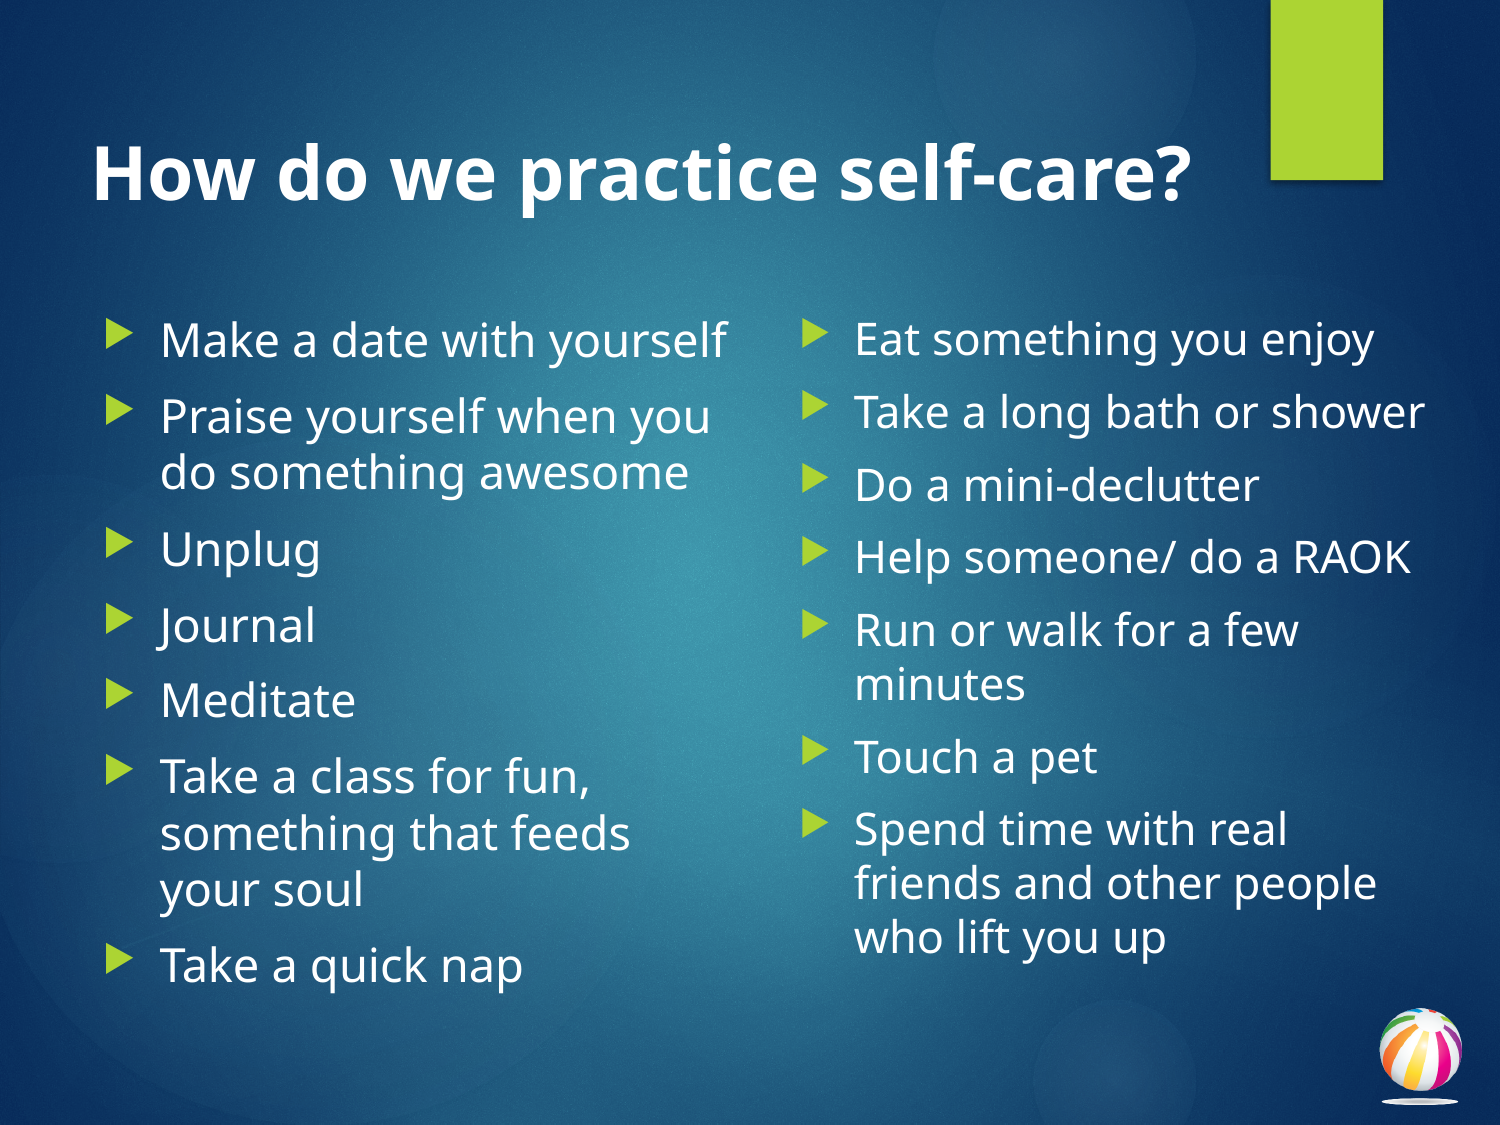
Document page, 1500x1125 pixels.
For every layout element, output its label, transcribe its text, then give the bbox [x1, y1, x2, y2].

list Eat something you enjoy Take a long bath or shower Do a mini-declutter Help someone/ do a RAOK Run or walk for a few minutes Touch a pet Spend time with real friends and other people who lift you up [784, 303, 1447, 1008]
list Make a date with yourself Praise yourself when you do something awesome Unplug Journal Meditate Take a class for fun, something that feeds your soul Take a quick nap [87, 303, 750, 1008]
picture [1379, 1007, 1462, 1105]
title How do we practice self-care? [75, 117, 1425, 263]
